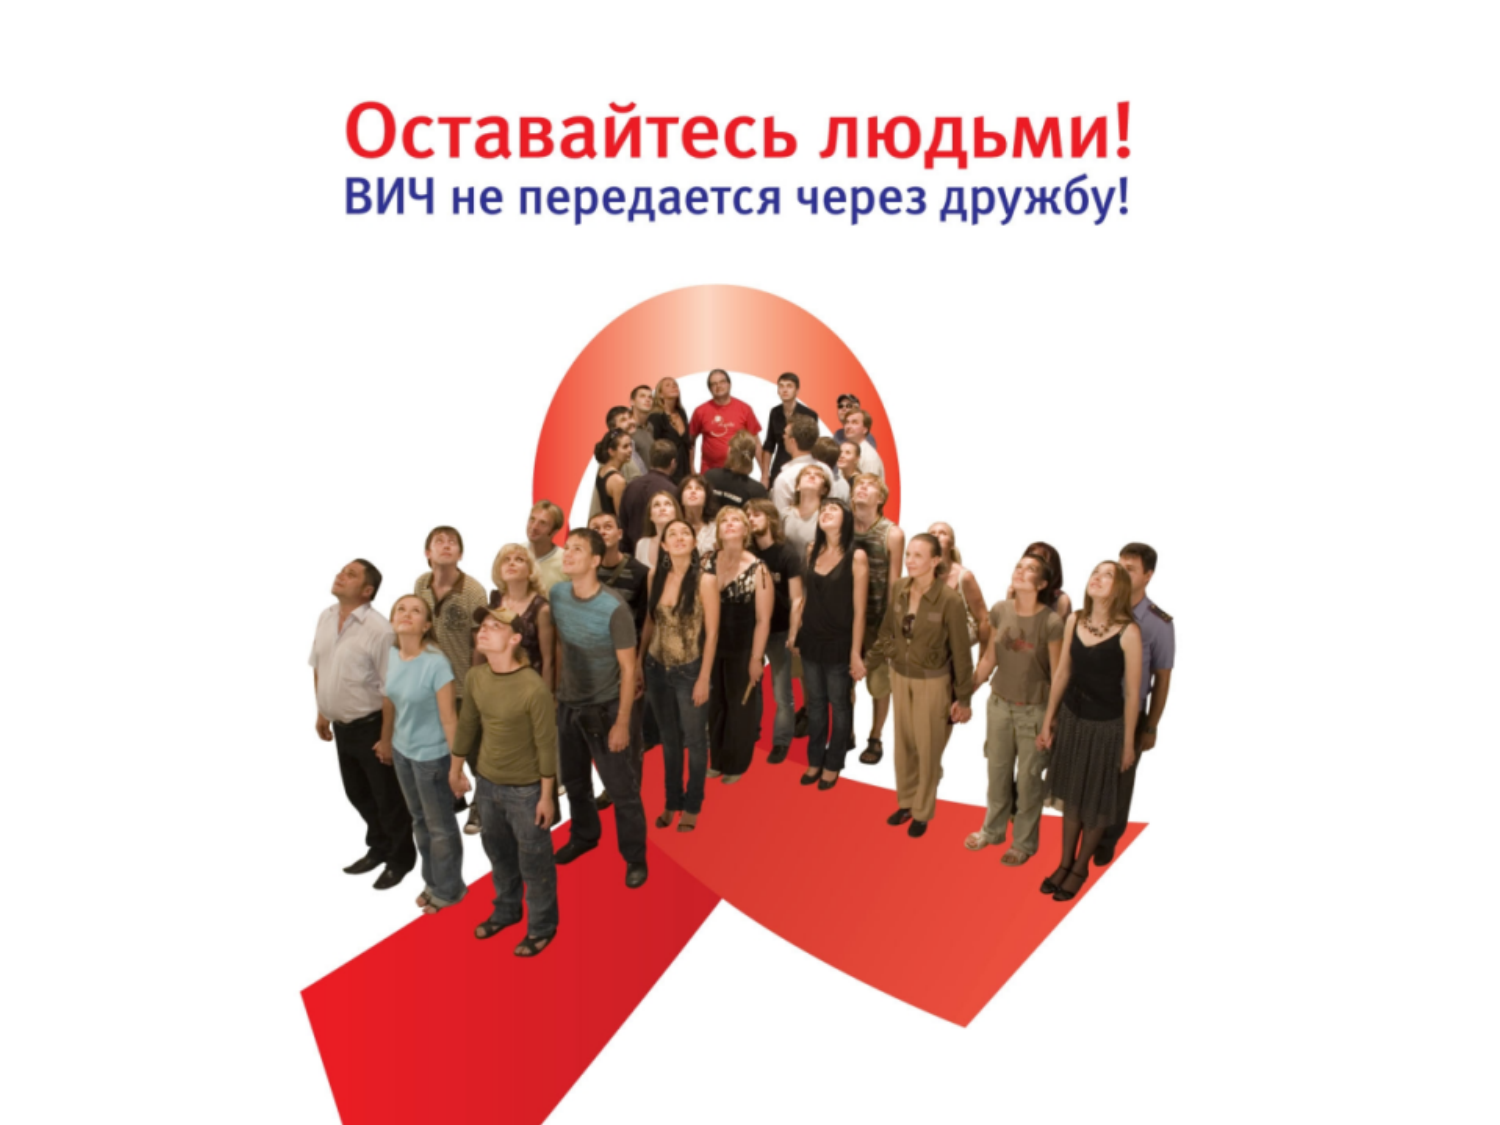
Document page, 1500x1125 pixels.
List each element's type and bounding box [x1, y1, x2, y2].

list [269, 34, 1211, 1125]
